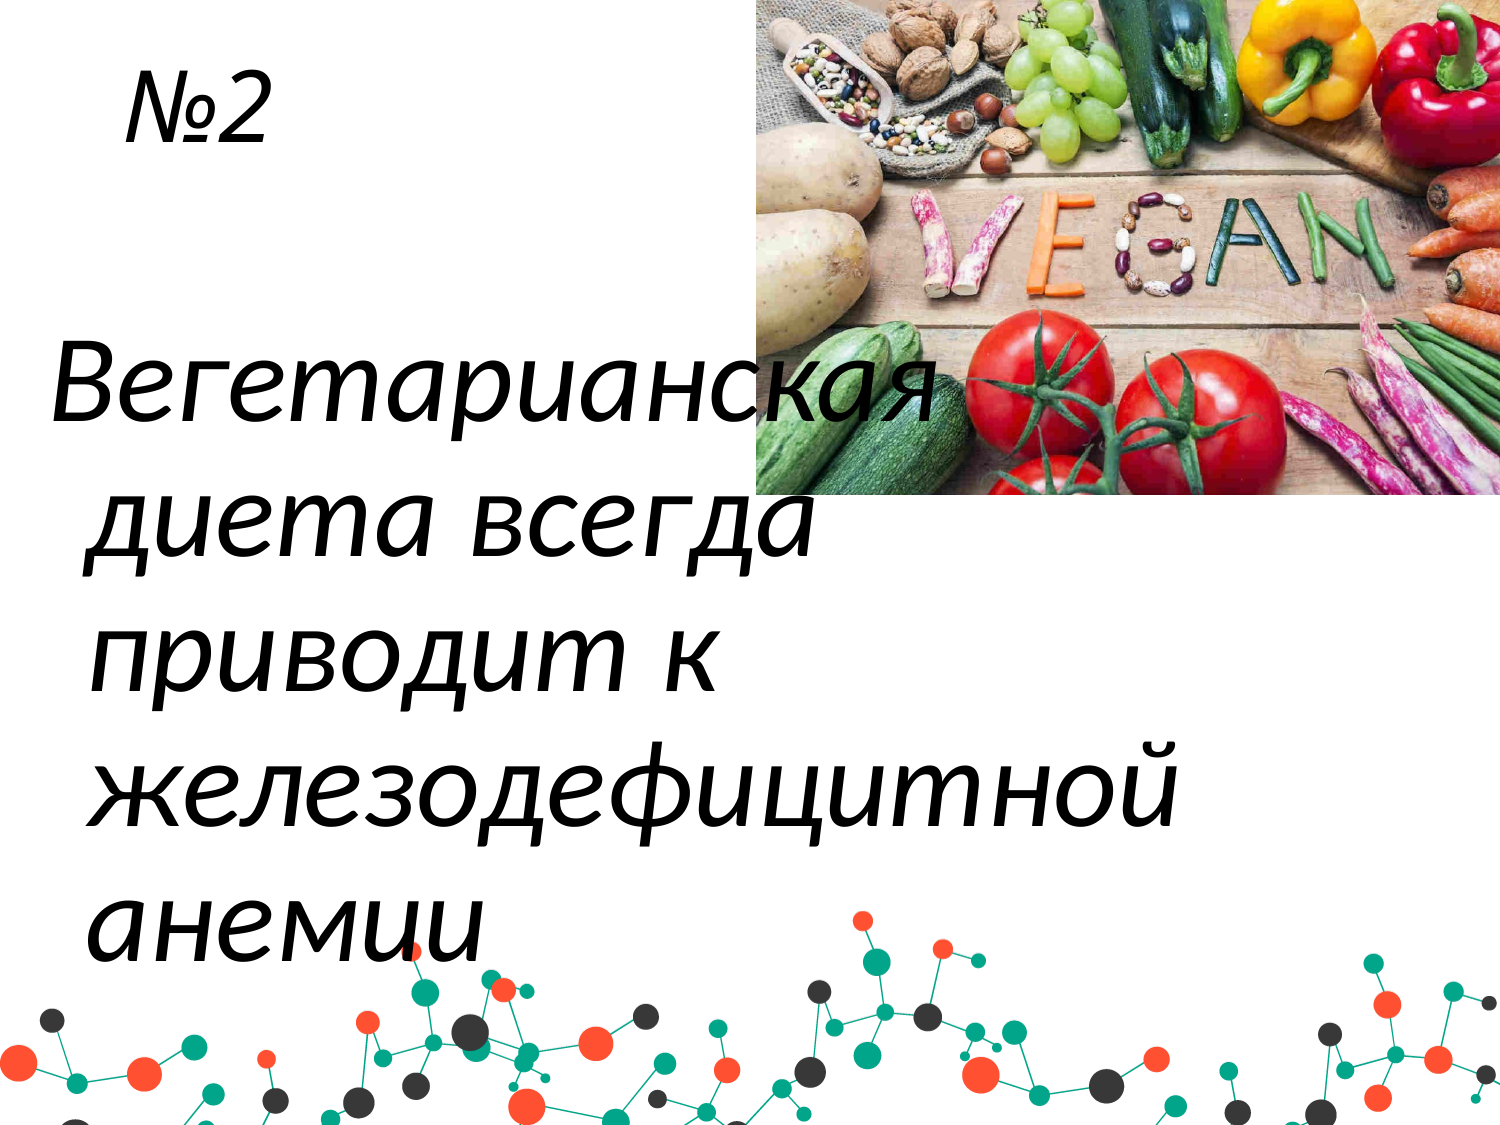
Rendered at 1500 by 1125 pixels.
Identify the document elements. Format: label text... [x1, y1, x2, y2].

list Вегетарианская диета всегда приводит к железодефицитной анемии [33, 306, 1253, 1061]
title №2 [108, 0, 756, 220]
picture [0, 0, 1500, 1125]
